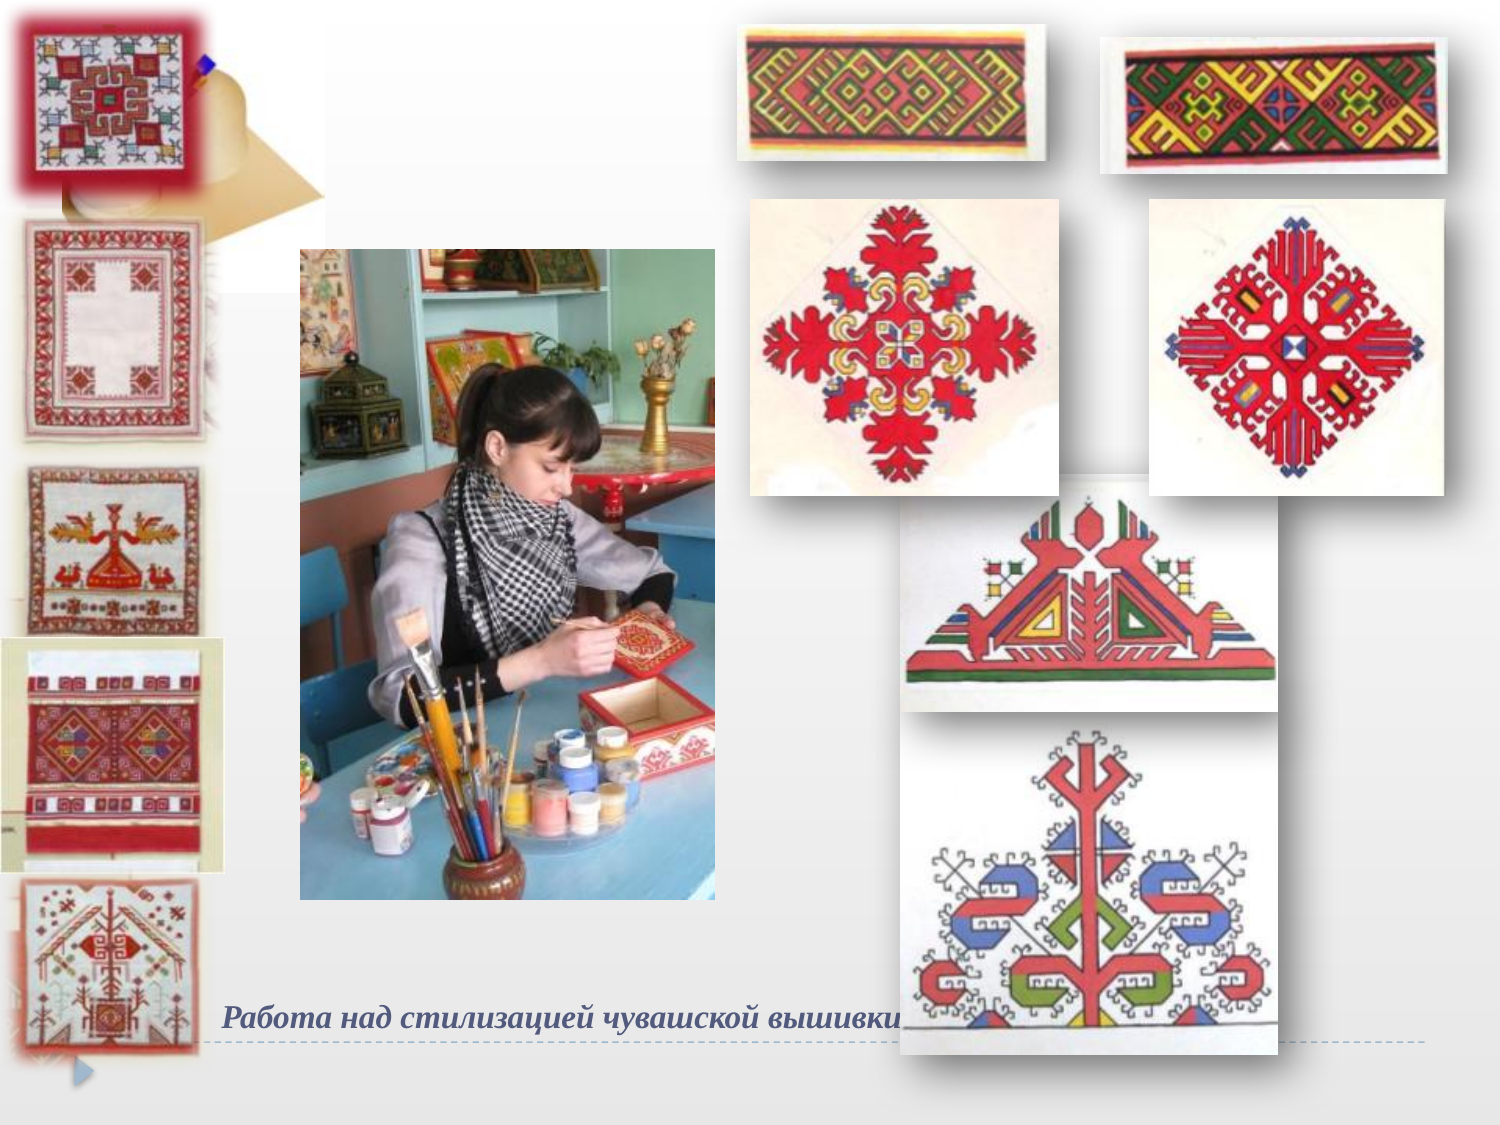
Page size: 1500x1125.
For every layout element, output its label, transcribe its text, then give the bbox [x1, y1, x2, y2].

picture [737, 24, 1051, 161]
picture [1099, 37, 1448, 174]
picture [749, 199, 1446, 1055]
picture [0, 0, 716, 1076]
text_box Работа над стилизацией чувашской вышивки [223, 987, 883, 1043]
